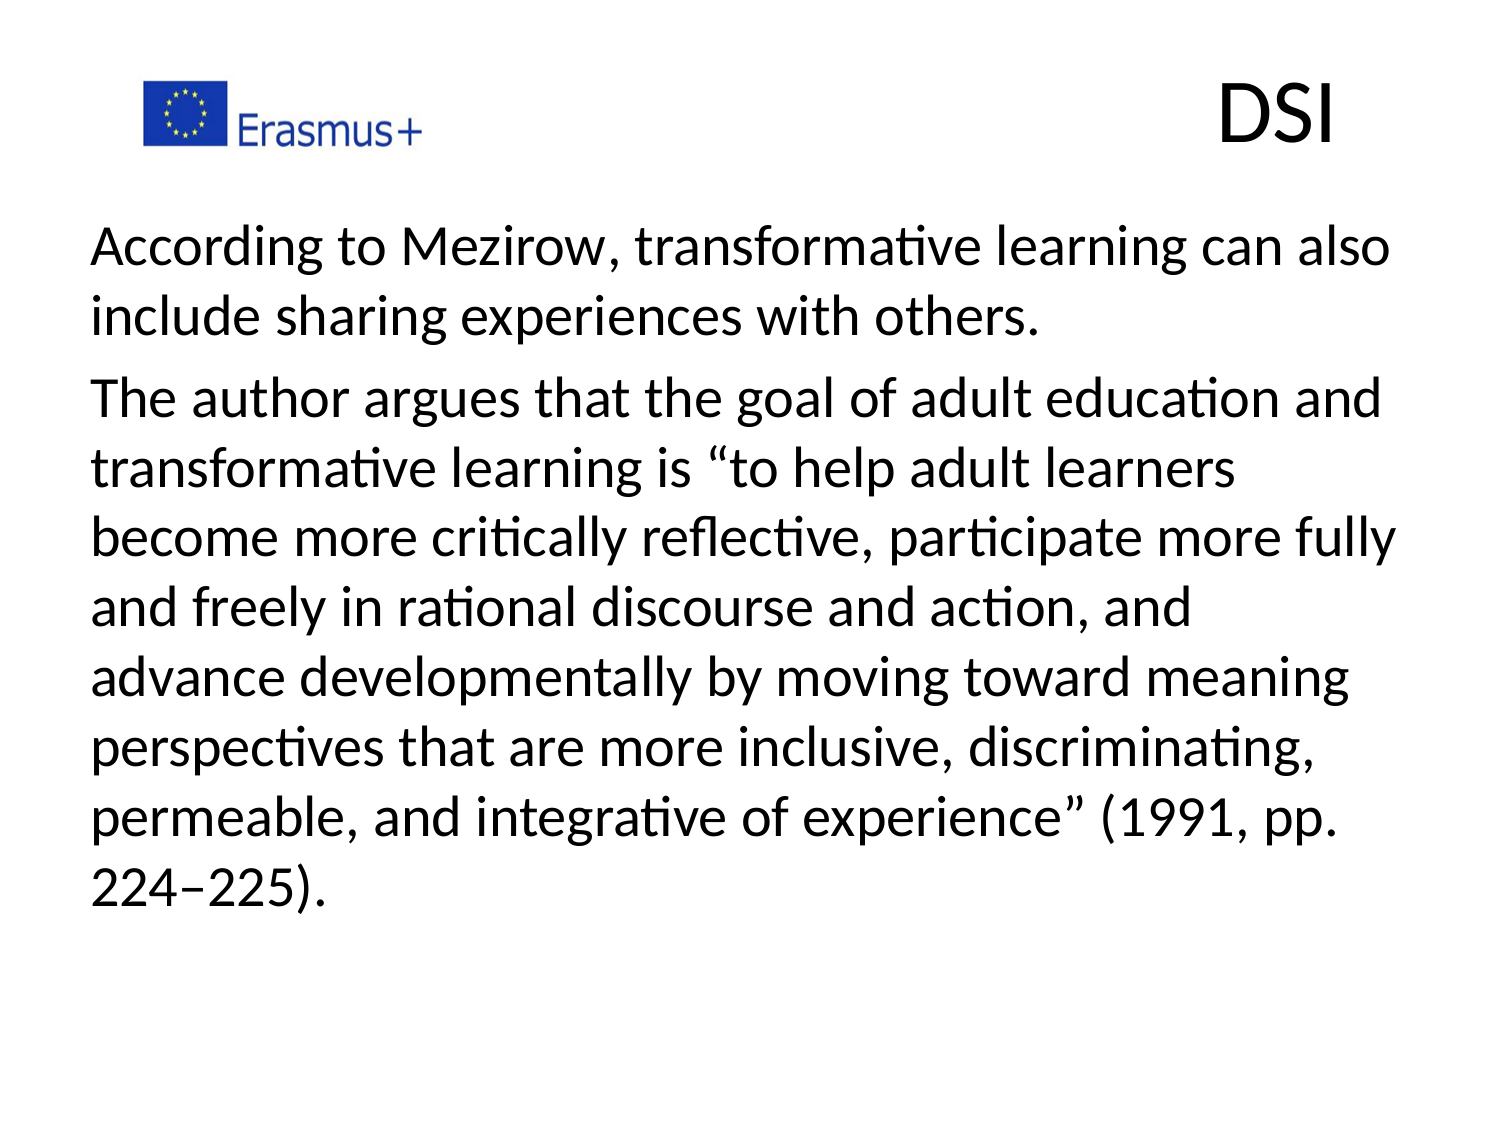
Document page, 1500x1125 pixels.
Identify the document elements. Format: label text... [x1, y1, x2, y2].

subtitle According to Mezirow, transformative learning can also include sharing experiences with others. The author argues that the goal of adult education and transformative learning is “to help adult learners become more critically reflective, participate more fully and freely in rational discourse and action, and advance developmentally by moving toward meaning perspectives that are more inclusive, discriminating, permeable, and integrative of experience” (1991, pp. 224–225). [75, 200, 1413, 1088]
picture [126, 62, 439, 165]
title DSI [99, 37, 1375, 175]
